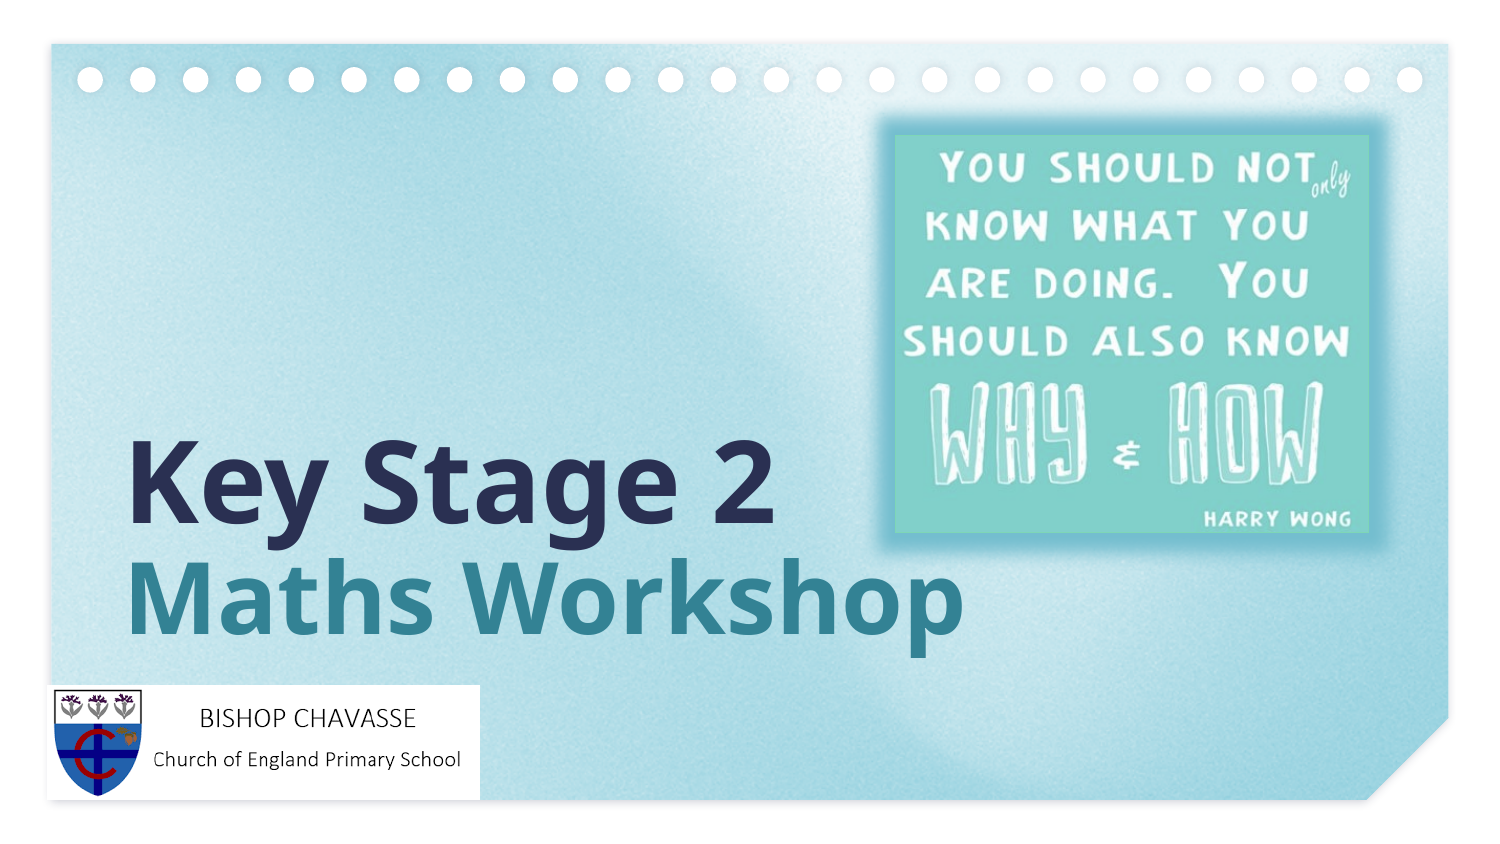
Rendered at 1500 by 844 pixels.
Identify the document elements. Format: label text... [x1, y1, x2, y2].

picture [47, 43, 1449, 800]
picture [895, 135, 1369, 533]
title Key Stage 2 Maths Workshop [108, 0, 1421, 672]
